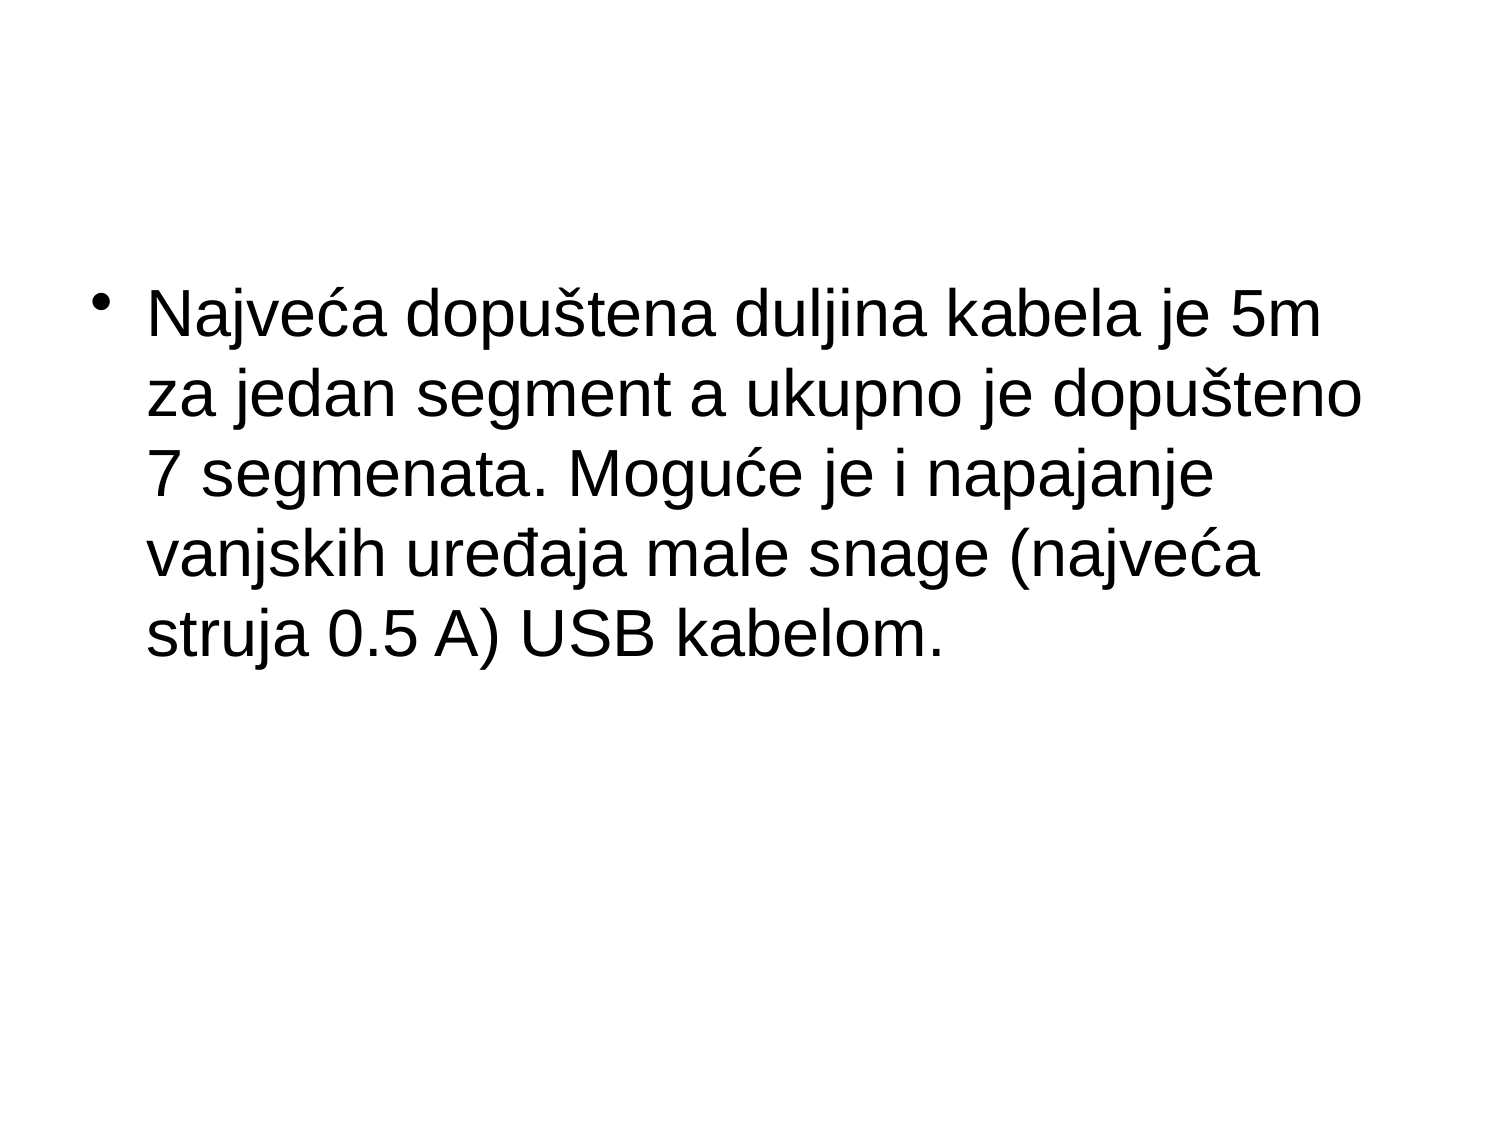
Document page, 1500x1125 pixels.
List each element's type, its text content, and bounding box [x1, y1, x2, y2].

list Najveća dopuštena duljina kabela je 5m za jedan segment a ukupno je dopušteno 7 segmenata. Moguće je i napajanje vanjskih uređaja male snage (najveća struja 0.5 A) USB kabelom. [74, 262, 1426, 1006]
